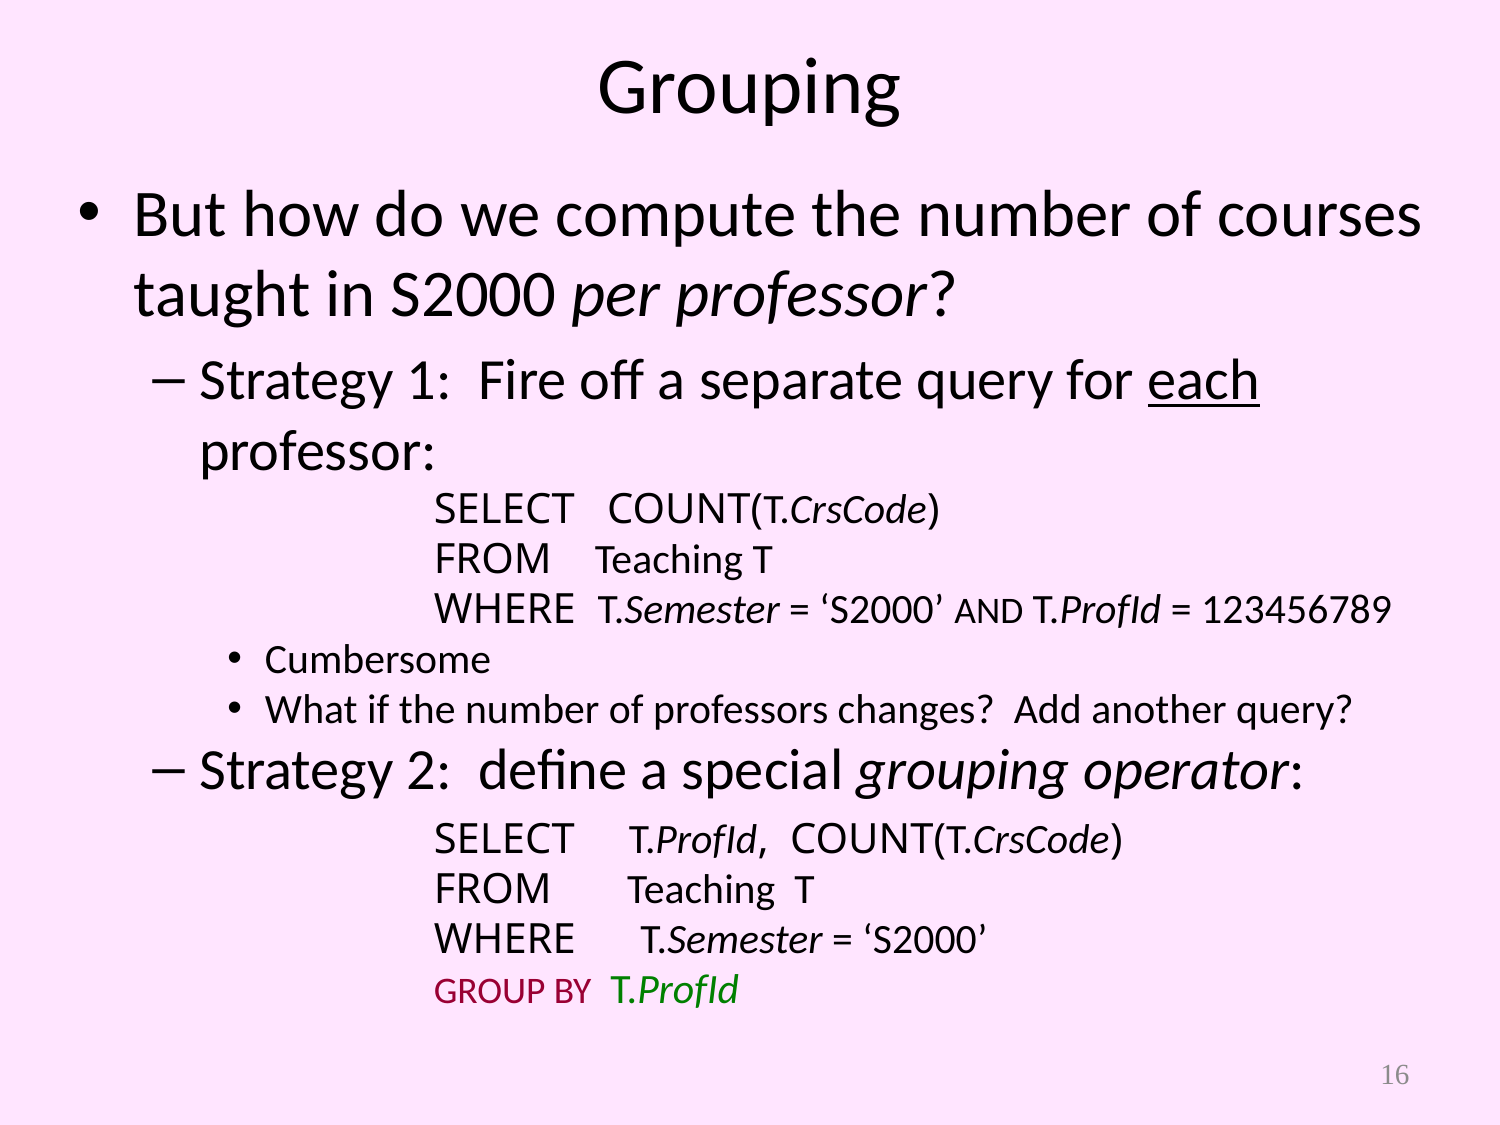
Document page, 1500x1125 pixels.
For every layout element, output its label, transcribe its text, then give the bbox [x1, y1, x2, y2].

title Grouping [112, 24, 1388, 138]
list But how do we compute the number of courses taught in S2000 per professor? Strategy 1: Fire off a separate query for each professor: SELECT COUNT(T.CrsCode) FROM Teaching T WHERE T.Semester = ‘S2000’ AND T.ProfId = 123456789 Cumbersome What if the number of professors changes? Add another query? Strategy 2: define a special grouping operator: SELECT T.ProfId, COUNT(T.CrsCode) FROM Teaching T WHERE T.Semester = ‘S2000’ GROUP BY T.ProfId [62, 162, 1450, 1050]
slide_number 16 [1074, 1050, 1425, 1103]
